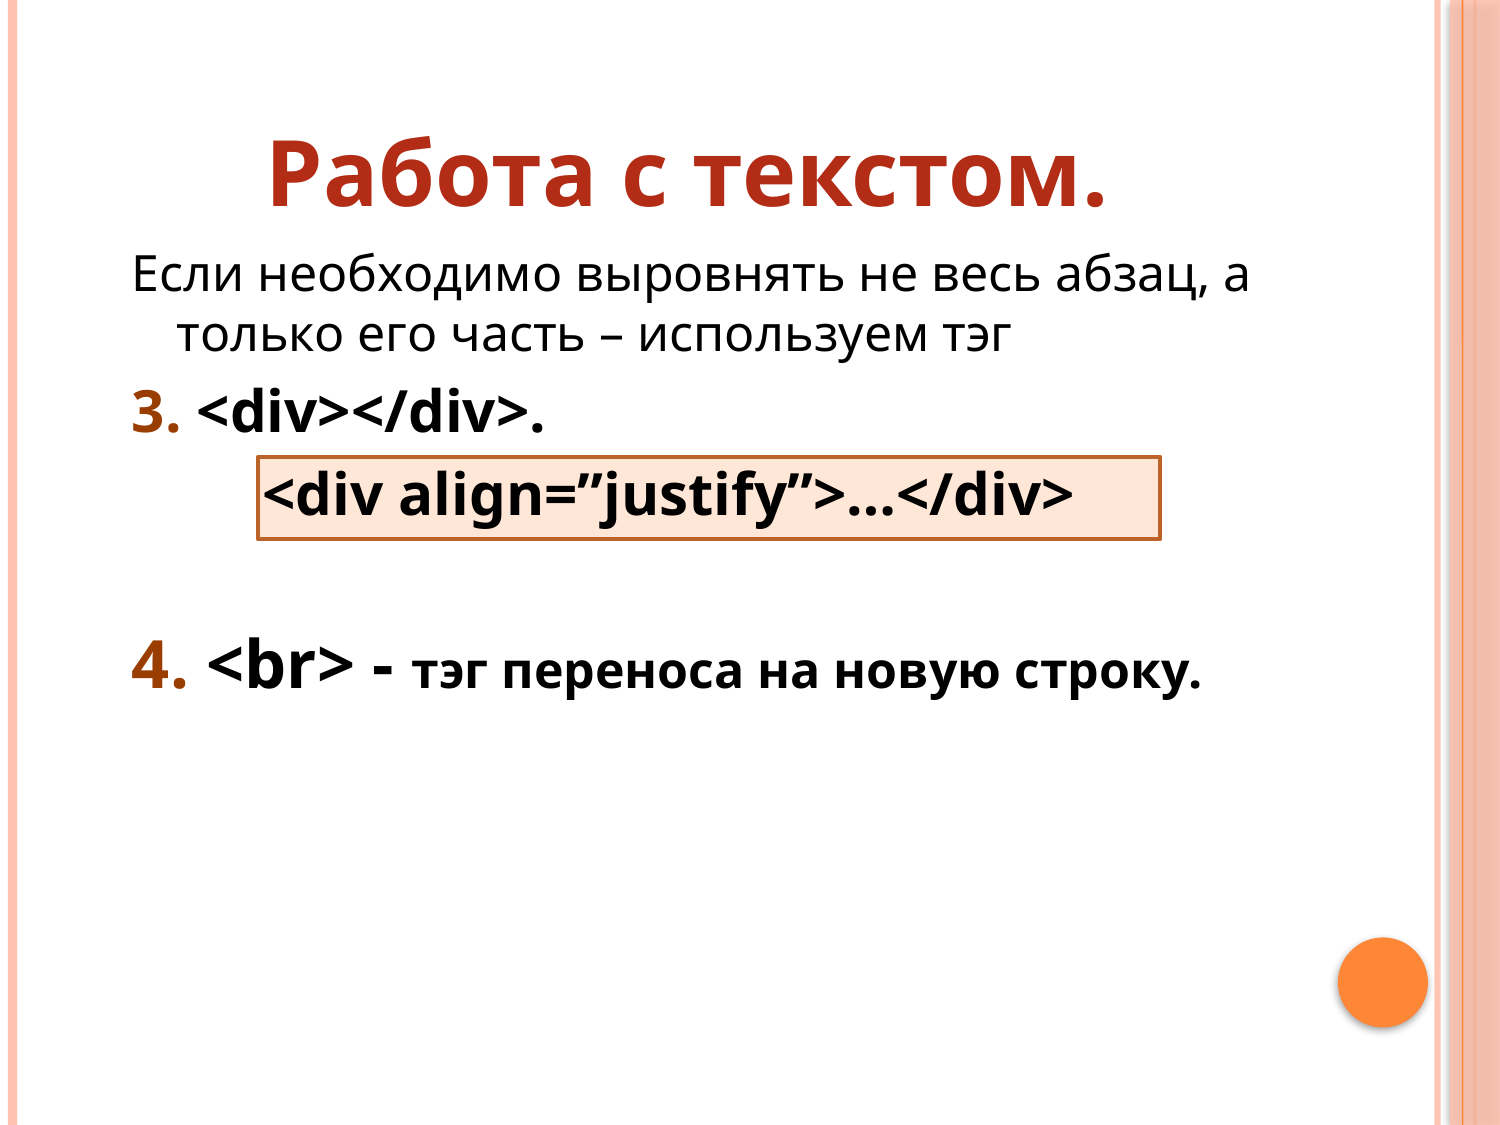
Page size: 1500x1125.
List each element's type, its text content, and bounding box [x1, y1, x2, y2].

list Если необходимо выровнять не весь абзац, а только его часть – используем тэг 3. <div></div>. <div align=”justify”>…</div> 4. <br> - тэг переноса на новую строку. [117, 234, 1343, 1034]
title Работа с текстом. [75, 45, 1300, 233]
